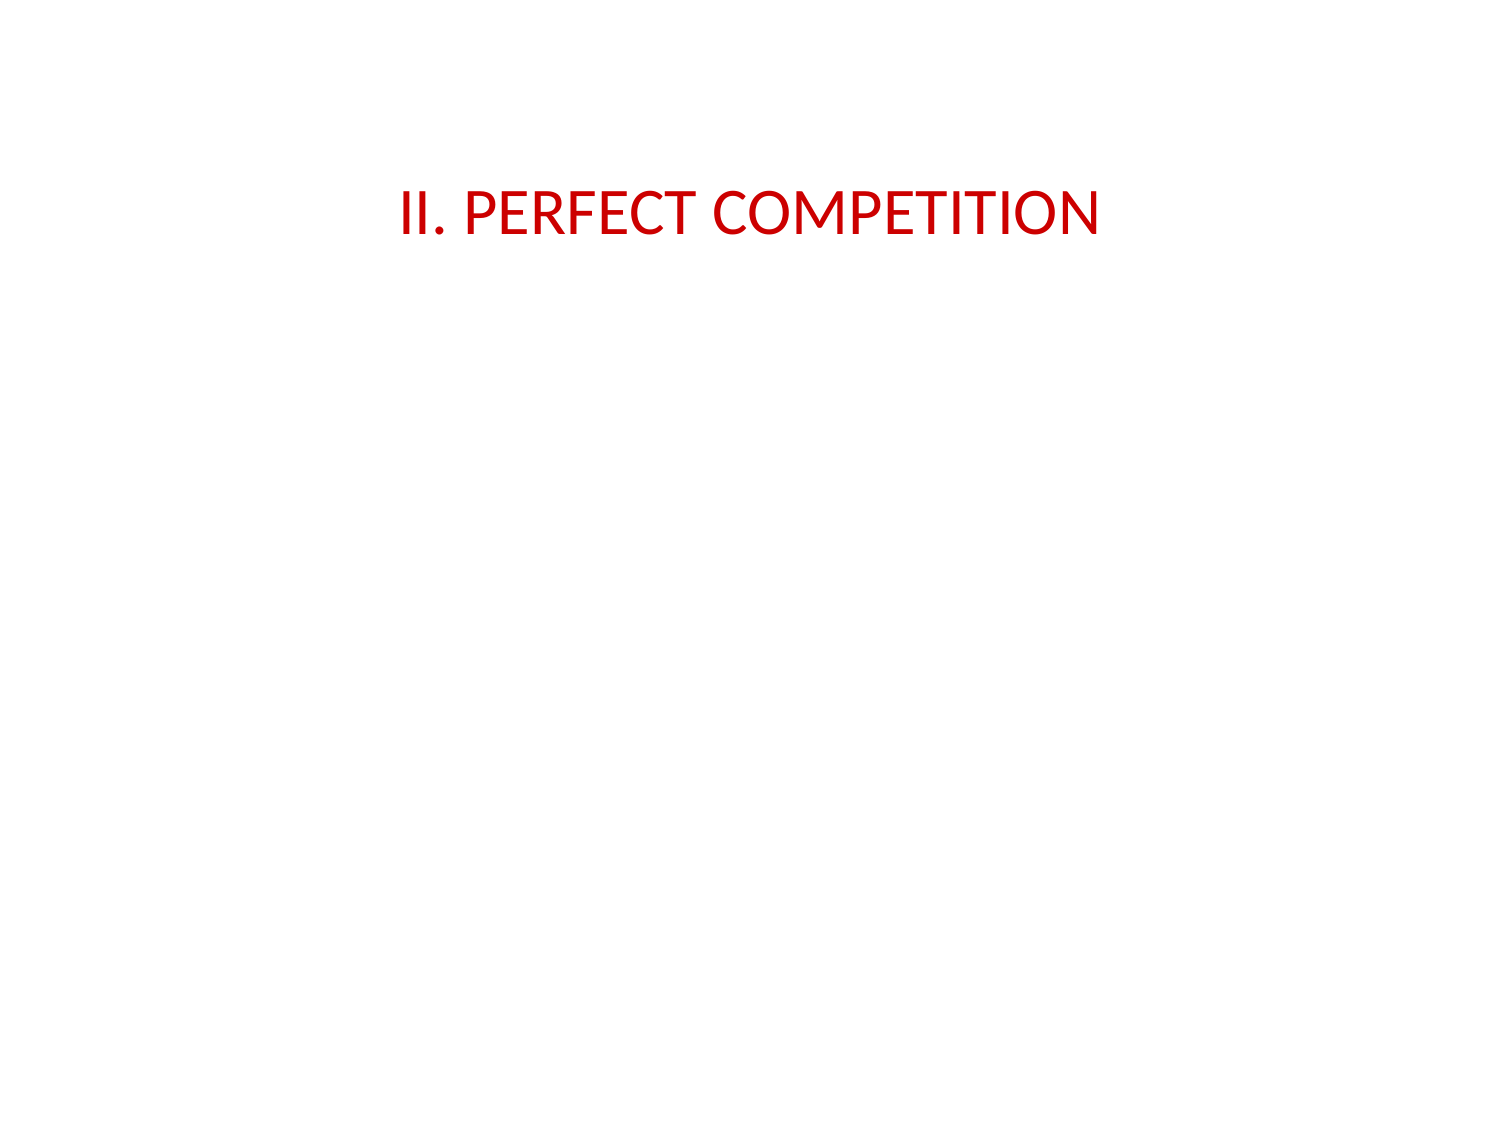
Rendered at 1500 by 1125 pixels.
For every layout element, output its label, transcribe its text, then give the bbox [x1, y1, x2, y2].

list II. Perfect Competition [105, 67, 1395, 1058]
